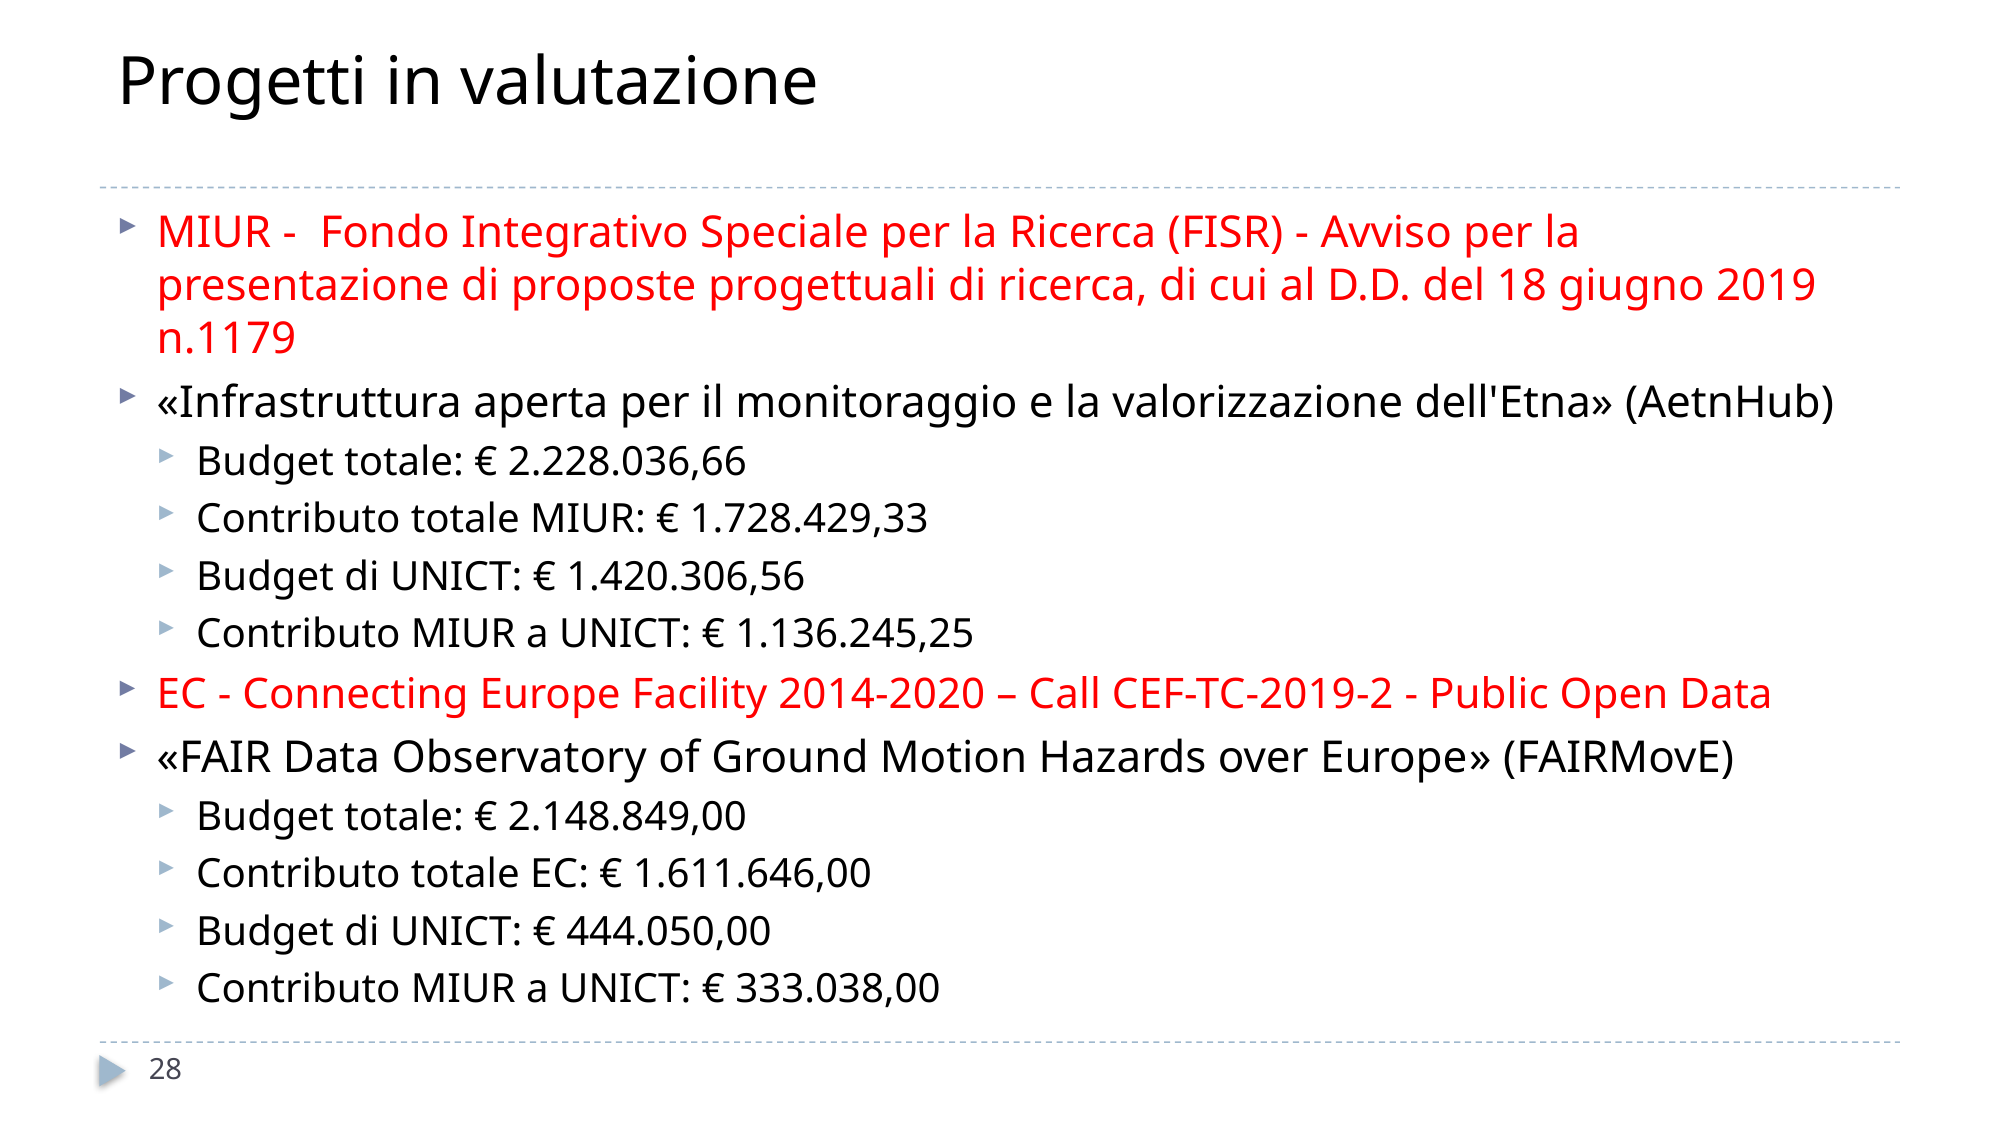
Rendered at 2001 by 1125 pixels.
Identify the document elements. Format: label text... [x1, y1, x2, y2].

list MIUR - Fondo Integrativo Speciale per la Ricerca (FISR) - Avviso per la presentazione di proposte progettuali di ricerca, di cui al D.D. del 18 giugno 2019 n.1179 «Infrastruttura aperta per il monitoraggio e la valorizzazione dell'Etna» (AetnHub) Budget totale: € 2.228.036,66 Contributo totale MIUR: € 1.728.429,33 Budget di UNICT: € 1.420.306,56 Contributo MIUR a UNICT: € 1.136.245,25 EC - Connecting Europe Facility 2014-2020 – Call CEF-TC-2019-2 - Public Open Data «FAIR Data Observatory of Ground Motion Hazards over Europe» (FAIRMovE) Budget totale: € 2.148.849,00 Contributo totale EC: € 1.611.646,00 Budget di UNICT: € 444.050,00 Contributo MIUR a UNICT: € 333.038,00 [102, 196, 1863, 1071]
slide_number 28 [133, 1071, 568, 1103]
title Progetti in valutazione [102, 0, 1453, 126]
